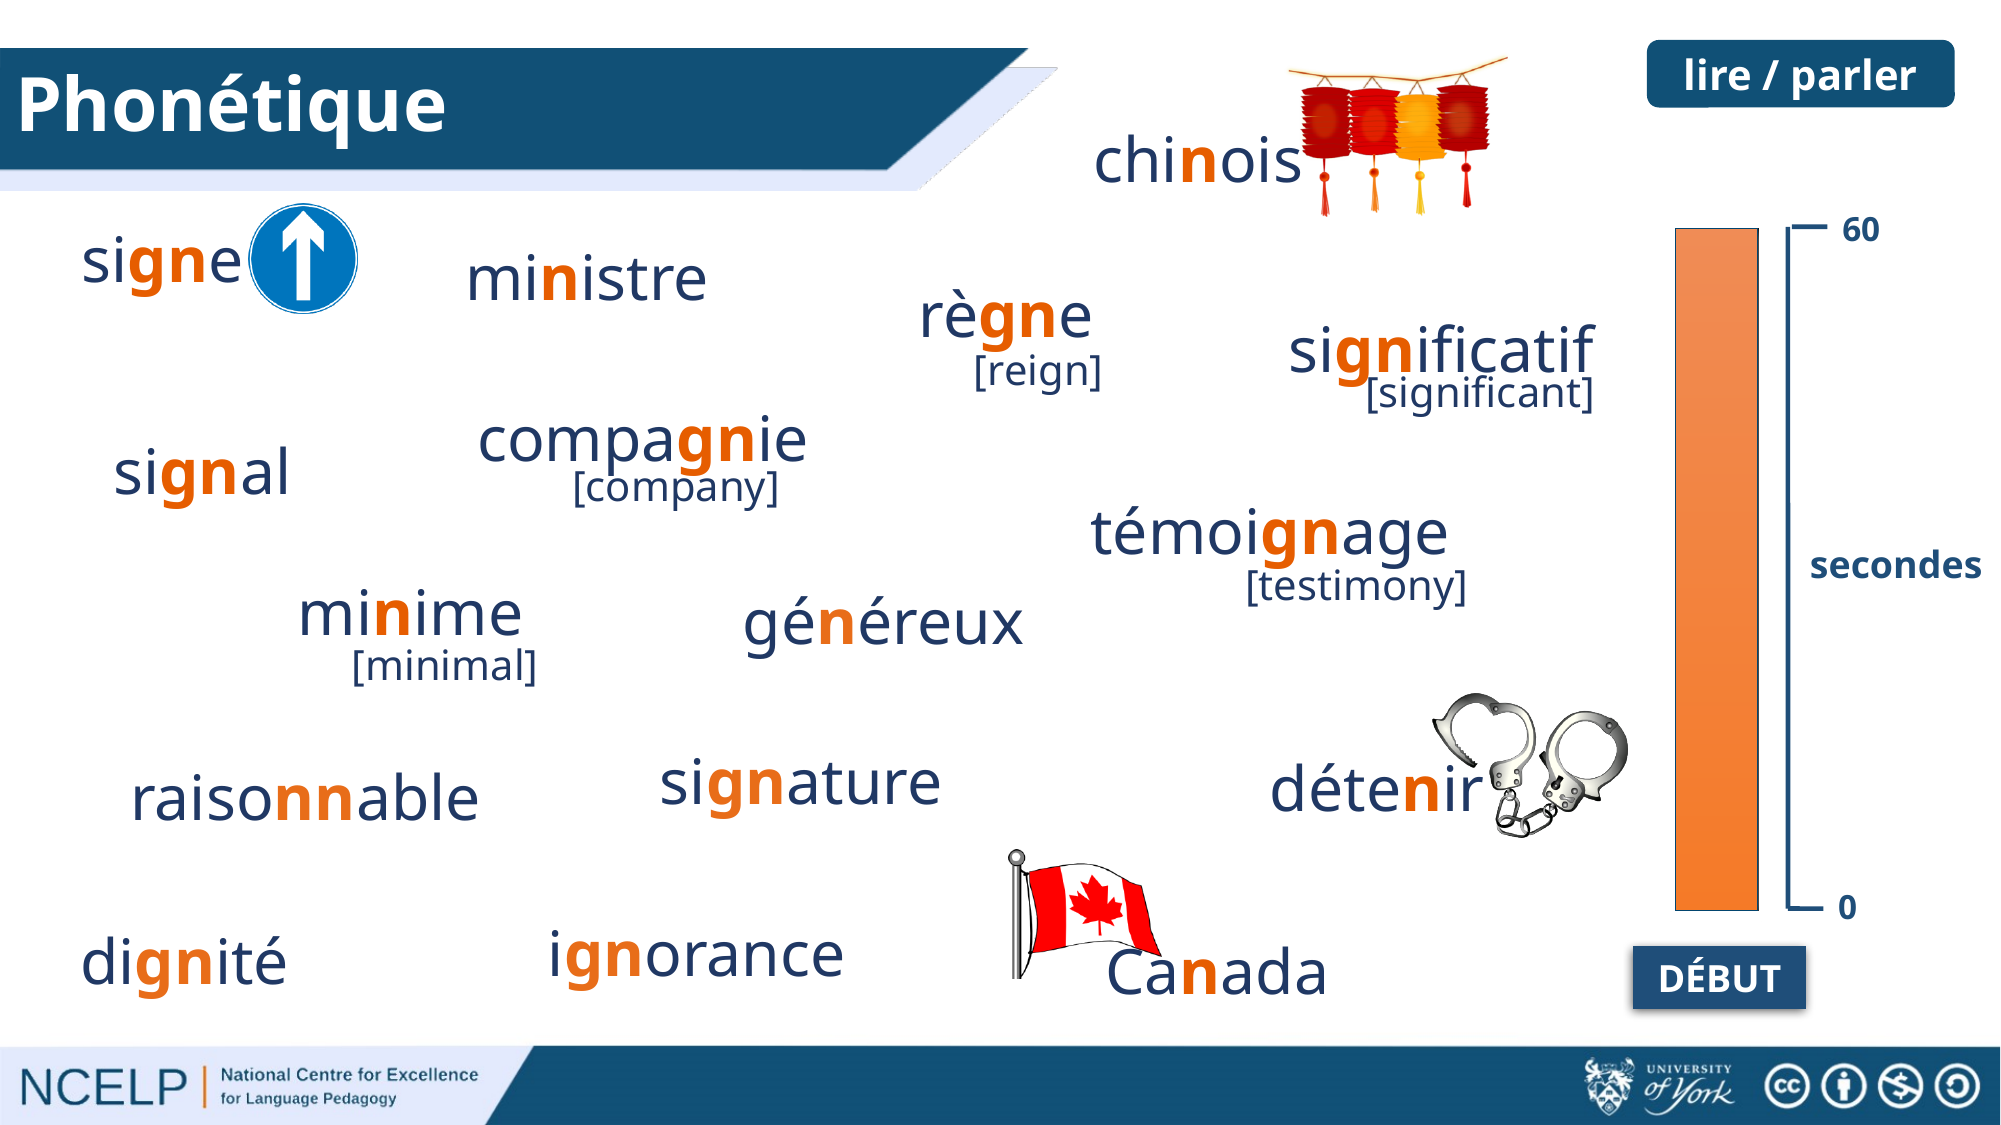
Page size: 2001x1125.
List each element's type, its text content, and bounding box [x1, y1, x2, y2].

text_box dignité [0, 914, 370, 1005]
text_box chinois [1043, 113, 1283, 203]
text_box [reign] [884, 336, 1194, 401]
text_box signature [616, 734, 986, 825]
text_box compagnie [443, 391, 843, 482]
text_box règne [851, 267, 1161, 357]
text_box Canada [1028, 924, 1406, 1015]
text_box détenir [1222, 741, 1432, 832]
text_box ignorance [512, 906, 882, 997]
text_box [minimal] [291, 631, 600, 697]
text_box [testimony] [1202, 551, 1512, 616]
text_box 0 [1823, 878, 1899, 934]
text_box DÉBUT [1632, 946, 1807, 1010]
text_box [significant] [1325, 358, 1635, 424]
text_box généreux [699, 574, 1069, 664]
text_box signe [8, 212, 248, 303]
text_box lire / parler [1646, 39, 1955, 108]
text_box significatif [1242, 302, 1640, 393]
text_box ministre [432, 231, 742, 321]
text_box [1675, 228, 1758, 911]
text_box secondes [1778, 534, 1787, 594]
text_box [company] [521, 451, 831, 517]
text_box secondes [1788, 534, 2000, 594]
text_box 60 [1827, 200, 1899, 256]
text_box raisonnable [69, 750, 543, 841]
picture [0, 0, 2001, 1125]
text_box signal [48, 424, 357, 514]
text_box témoignage [1021, 484, 1520, 575]
text_box minime [212, 566, 610, 656]
